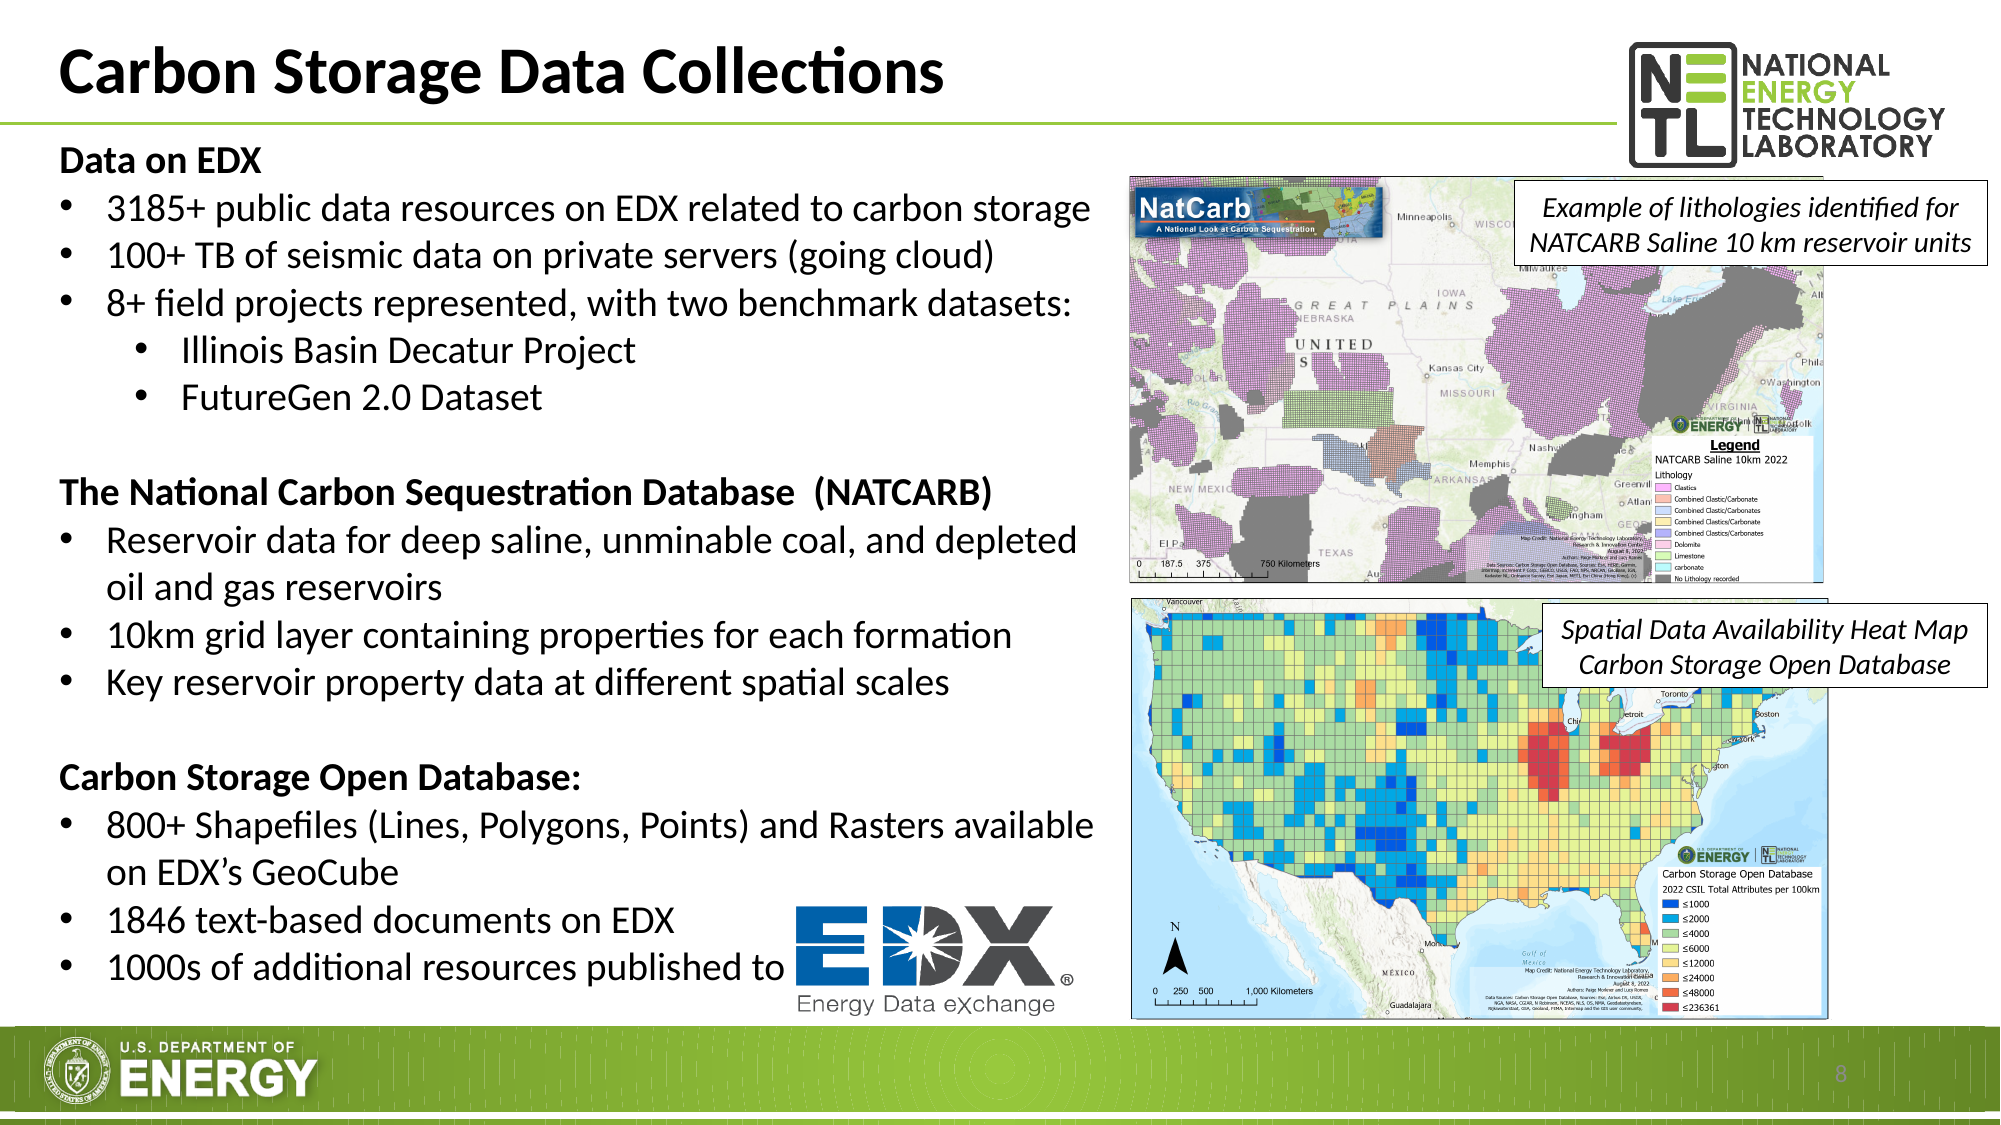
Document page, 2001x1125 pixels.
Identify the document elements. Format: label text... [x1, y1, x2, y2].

title Carbon Storage Data Collections [44, 22, 1618, 121]
picture [754, 888, 1081, 1020]
slide_number 8 [1412, 1042, 1863, 1103]
picture [1120, 172, 1824, 584]
text_box Spatial Data Availability Heat Map Carbon Storage Open Database [1832, 603, 1988, 688]
picture [44, 1037, 324, 1104]
text_box Example of lithologies identified for NATCARB Saline 10 km reservoir units [1824, 180, 1988, 266]
picture [1129, 598, 1832, 1020]
picture [1629, 42, 1945, 168]
text_box Data on EDX 3185+ public data resources on EDX related to carbon storage 100+ TB of seismic data on private servers (going cloud) 8+ field projects represented, with two benchmark datasets: Illinois Basin Decatur Project FutureGen 2.0 Dataset The National Carbon Sequestration Database (NATCARB) Reservoir data for deep saline, unminable coal, and depleted oil and gas reservoirs 10km grid layer containing properties for each formation Key reservoir property data at different spatial scales Carbon Storage Open Database: 800+ Shapefiles (Lines, Polygons, Points) and Rasters available on EDX’s GeoCube 1846 text-based documents on EDX 1000s of additional resources published to [44, 126, 1114, 997]
